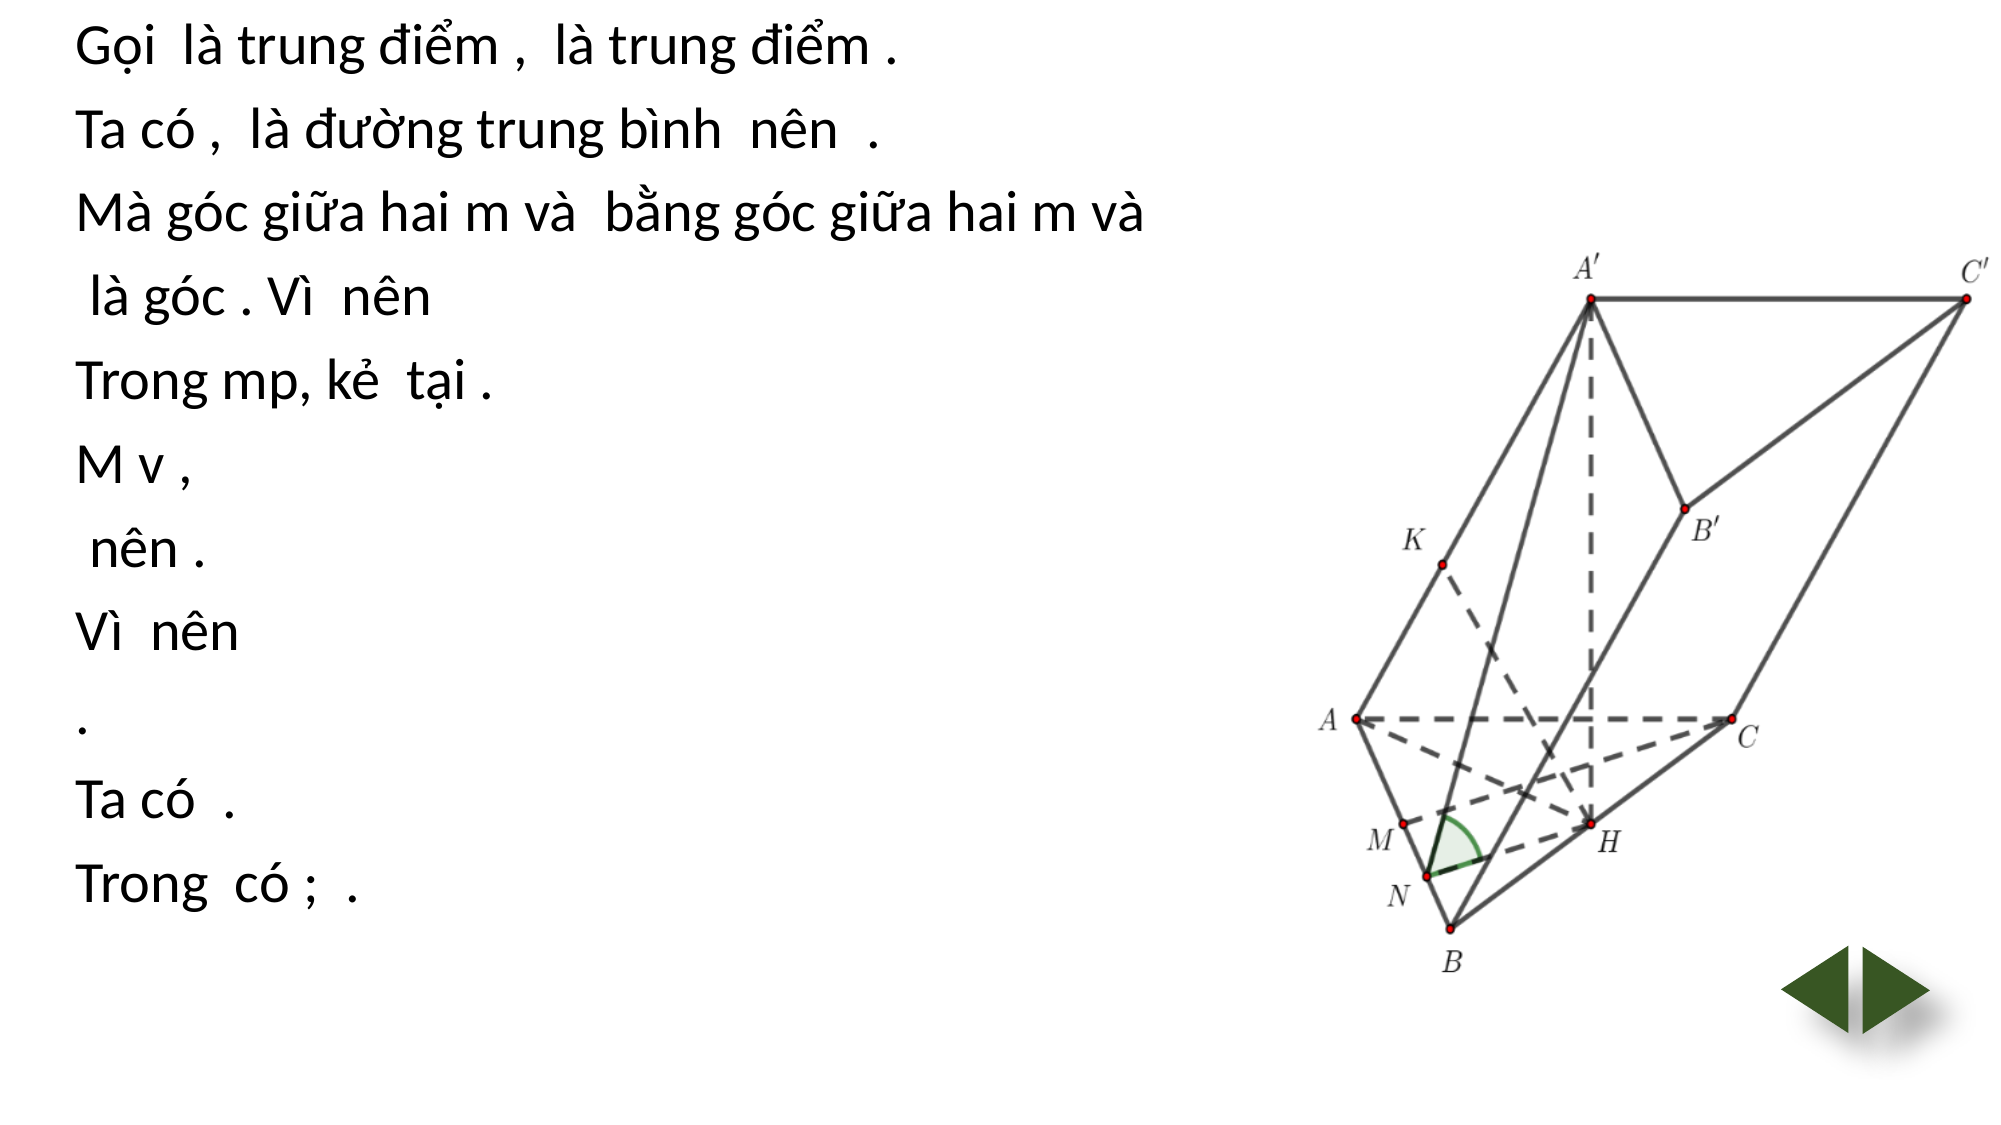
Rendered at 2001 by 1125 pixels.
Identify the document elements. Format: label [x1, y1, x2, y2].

text_box [1779, 988, 1850, 1035]
picture [1302, 234, 2000, 988]
text_box [1861, 988, 1932, 1036]
